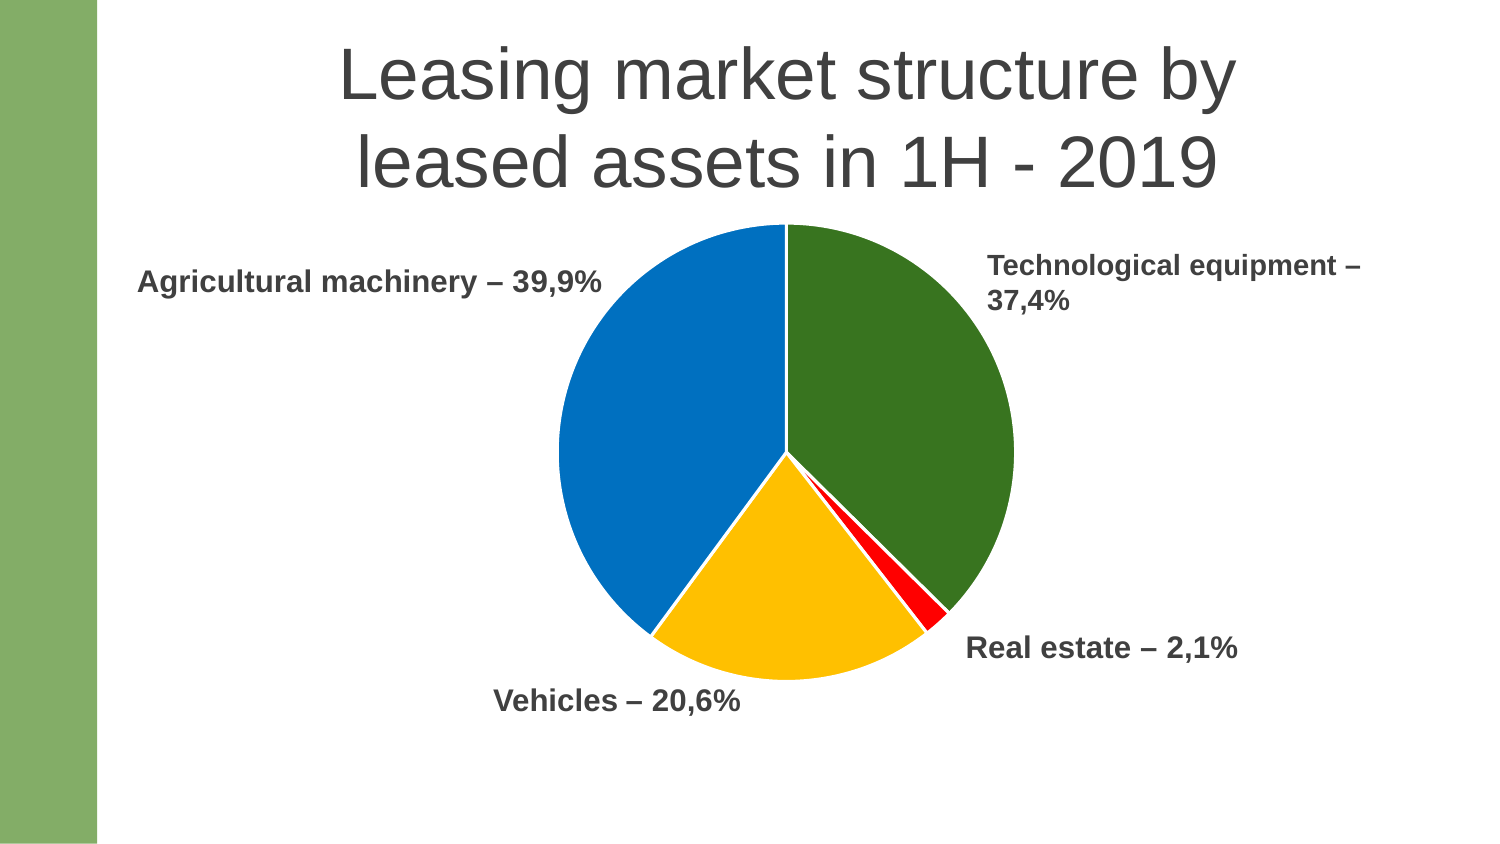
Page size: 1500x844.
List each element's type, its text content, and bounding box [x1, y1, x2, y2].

text_box [0, 0, 99, 844]
chart [361, 208, 1202, 789]
text_box Agricultural machinery – 39,9% [122, 253, 356, 307]
text_box Technological equipment – 37,4% [1206, 238, 1467, 324]
text_box Real estate – 2,1% [1206, 620, 1348, 673]
